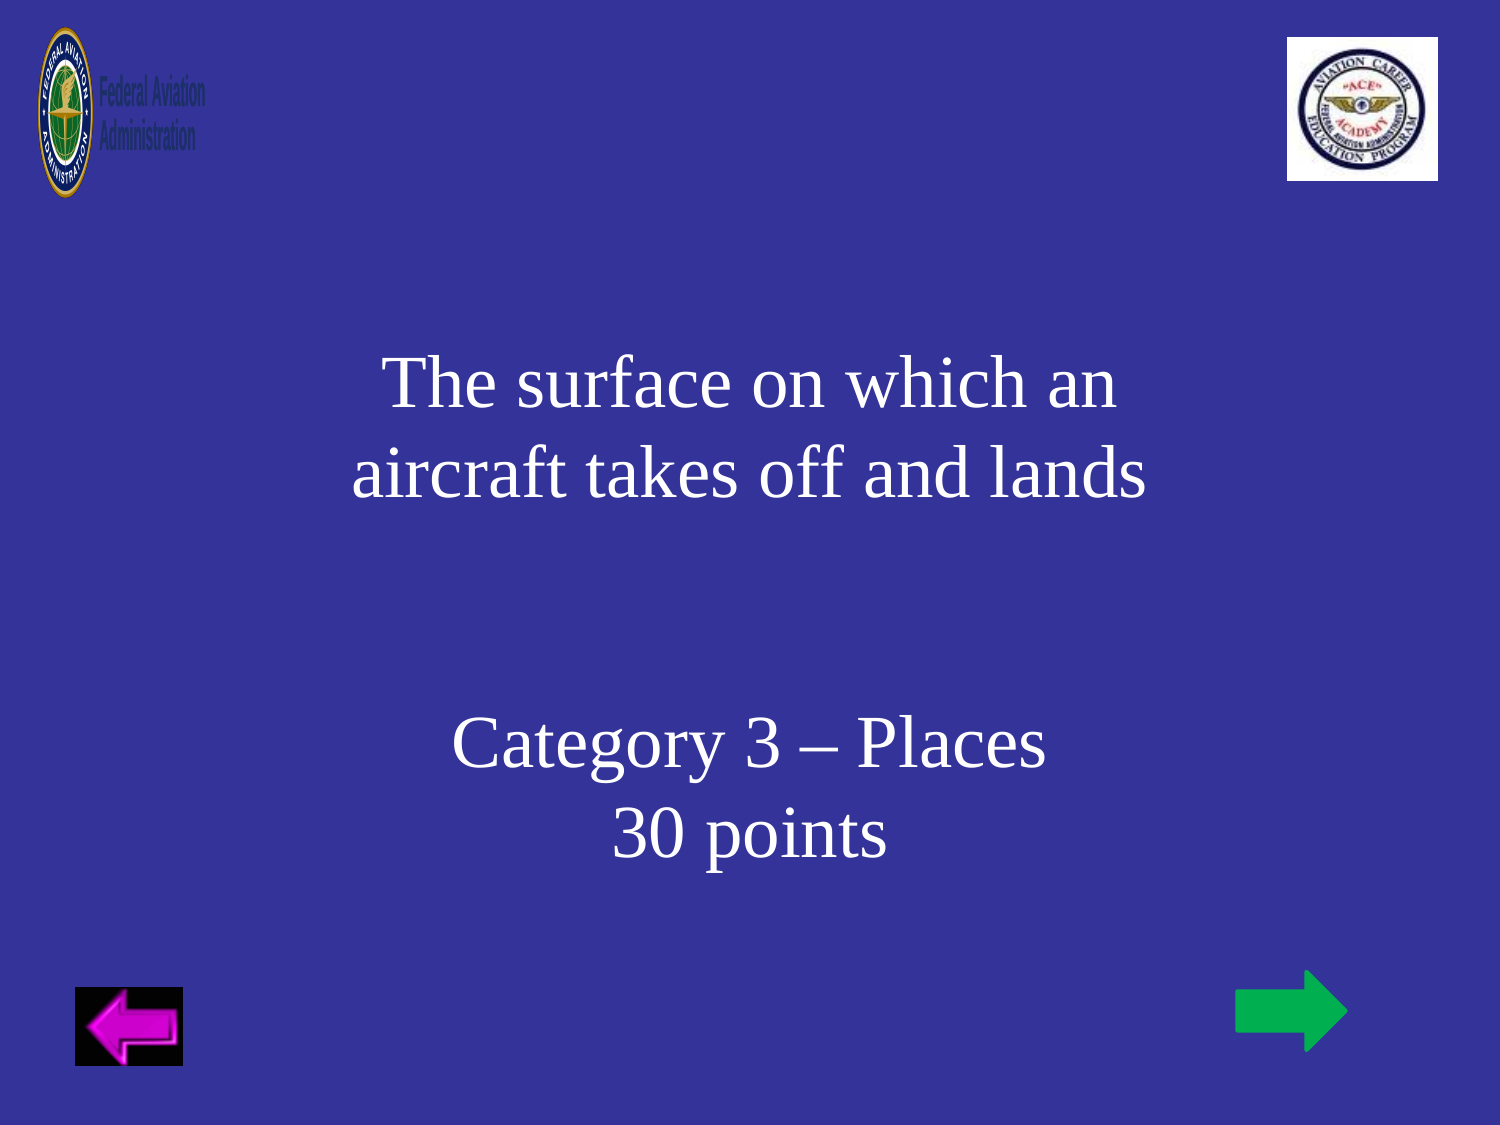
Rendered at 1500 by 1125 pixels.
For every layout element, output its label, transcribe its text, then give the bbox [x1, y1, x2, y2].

text_box [1235, 969, 1348, 1052]
picture [74, 987, 183, 1066]
text_box The surface on which an aircraft takes off and lands Category 3 – Places 30 points [281, 324, 1219, 880]
picture [1287, 37, 1438, 181]
